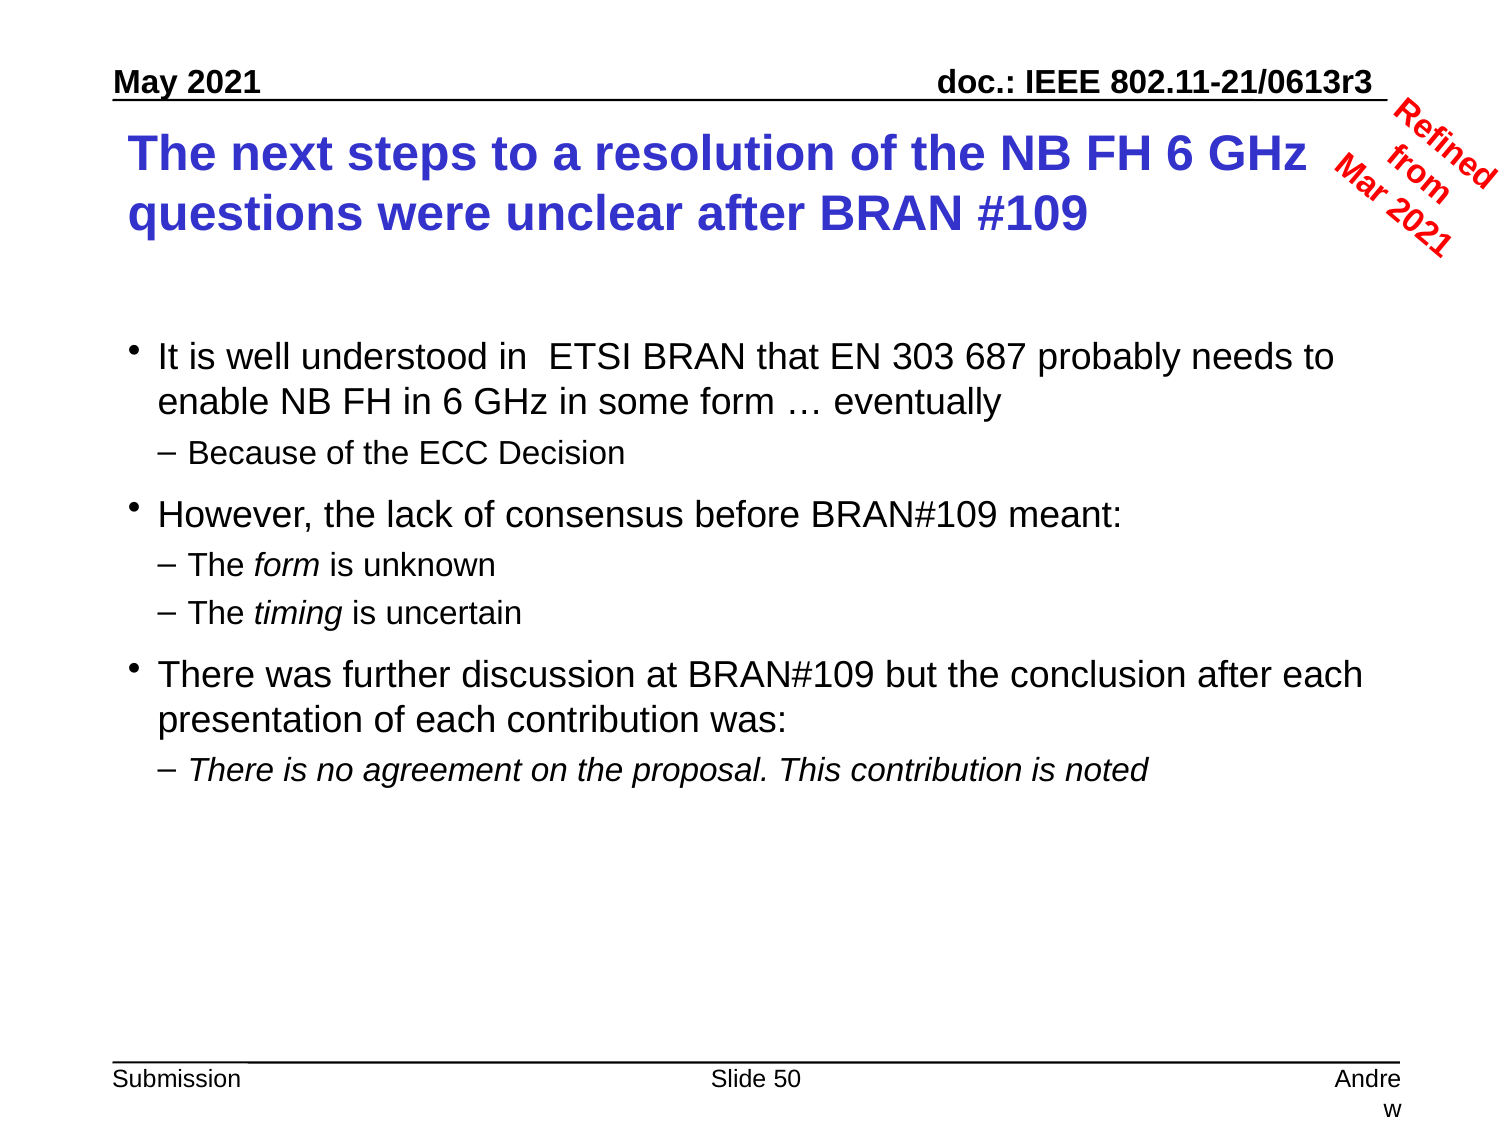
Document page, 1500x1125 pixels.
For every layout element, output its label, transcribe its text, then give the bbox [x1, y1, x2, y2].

list It is well understood in ETSI BRAN that EN 303 687 probably needs to enable NB FH in 6 GHz in some form … eventually Because of the ECC Decision However, the lack of consensus before BRAN#109 meant: The form is unknown The timing is uncertain There was further discussion at BRAN#109 but the conclusion after each presentation of each contribution was: There is no agreement on the proposal. This contribution is noted [112, 324, 1388, 1000]
slide_number Slide 50 [709, 1061, 803, 1093]
text_box Refined from Mar 2021 [1314, 49, 1500, 271]
footer Andrew Myles, Cisco [1320, 1061, 1402, 1093]
title The next steps to a resolution of the NB FH 6 GHz questions were unclear after BRAN #109 [112, 112, 1425, 288]
